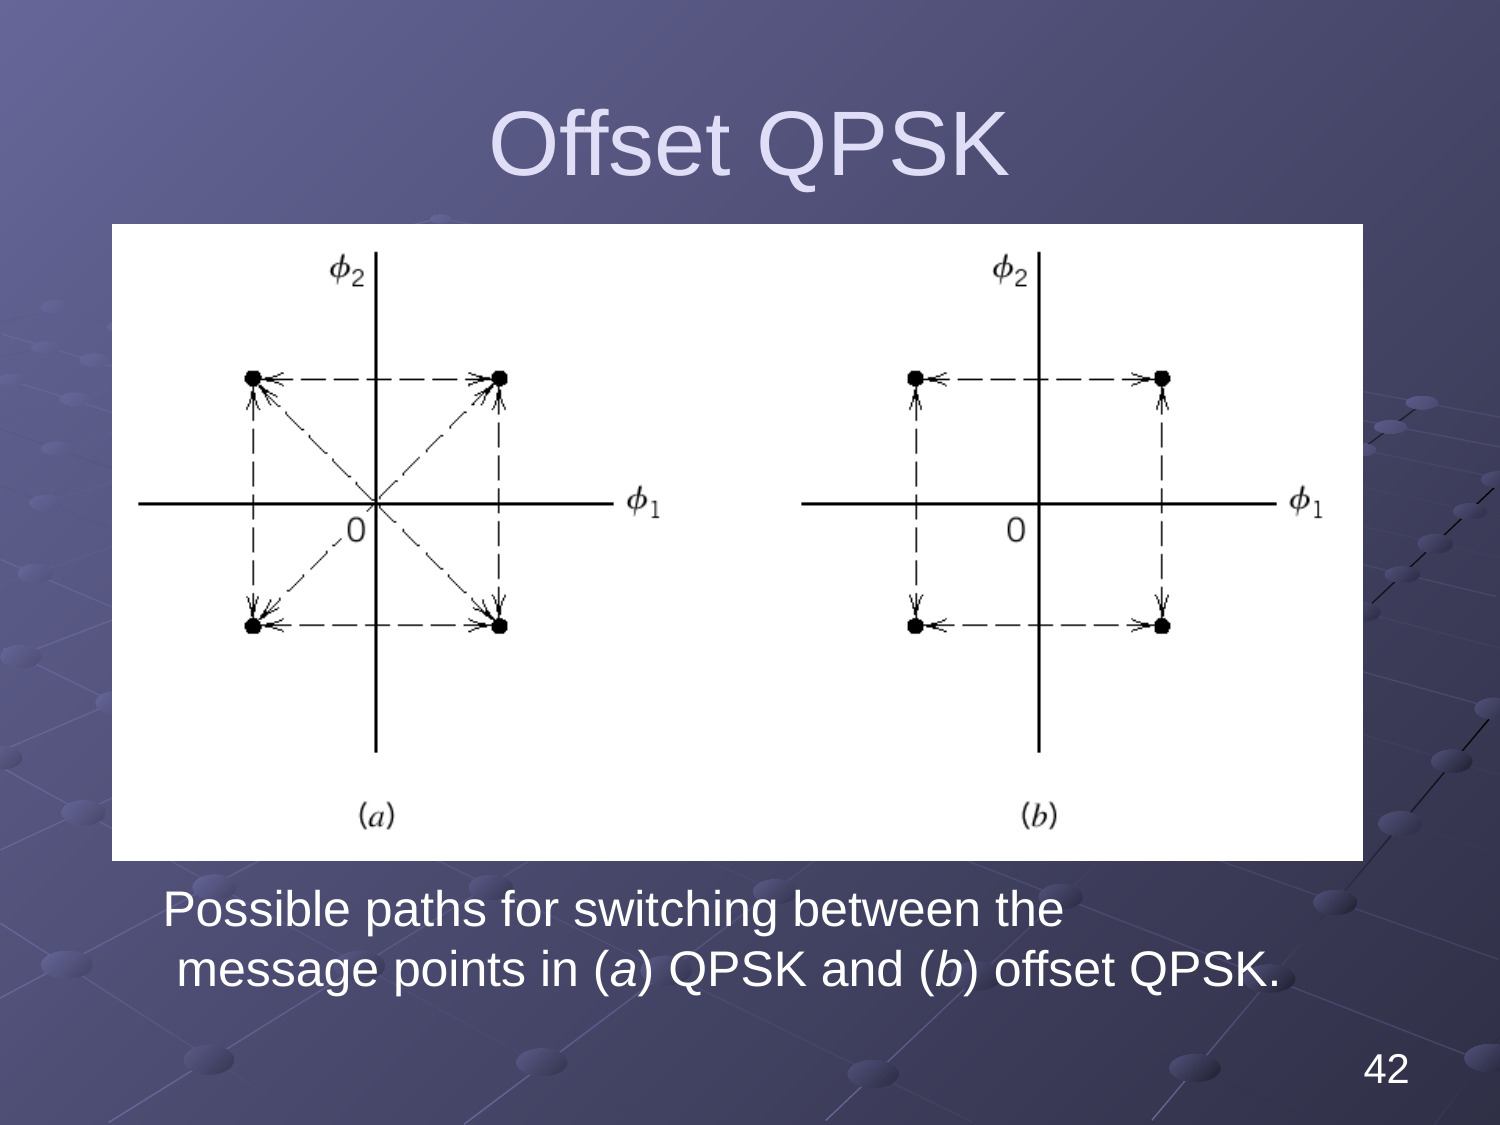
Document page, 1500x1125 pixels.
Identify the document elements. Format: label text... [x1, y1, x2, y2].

text_box Possible paths for switching between the message points in (a) QPSK and (b) offset QPSK. [147, 871, 1298, 1005]
title Offset QPSK [75, 45, 1425, 233]
slide_number 42 [1074, 1024, 1425, 1100]
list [112, 224, 1363, 862]
